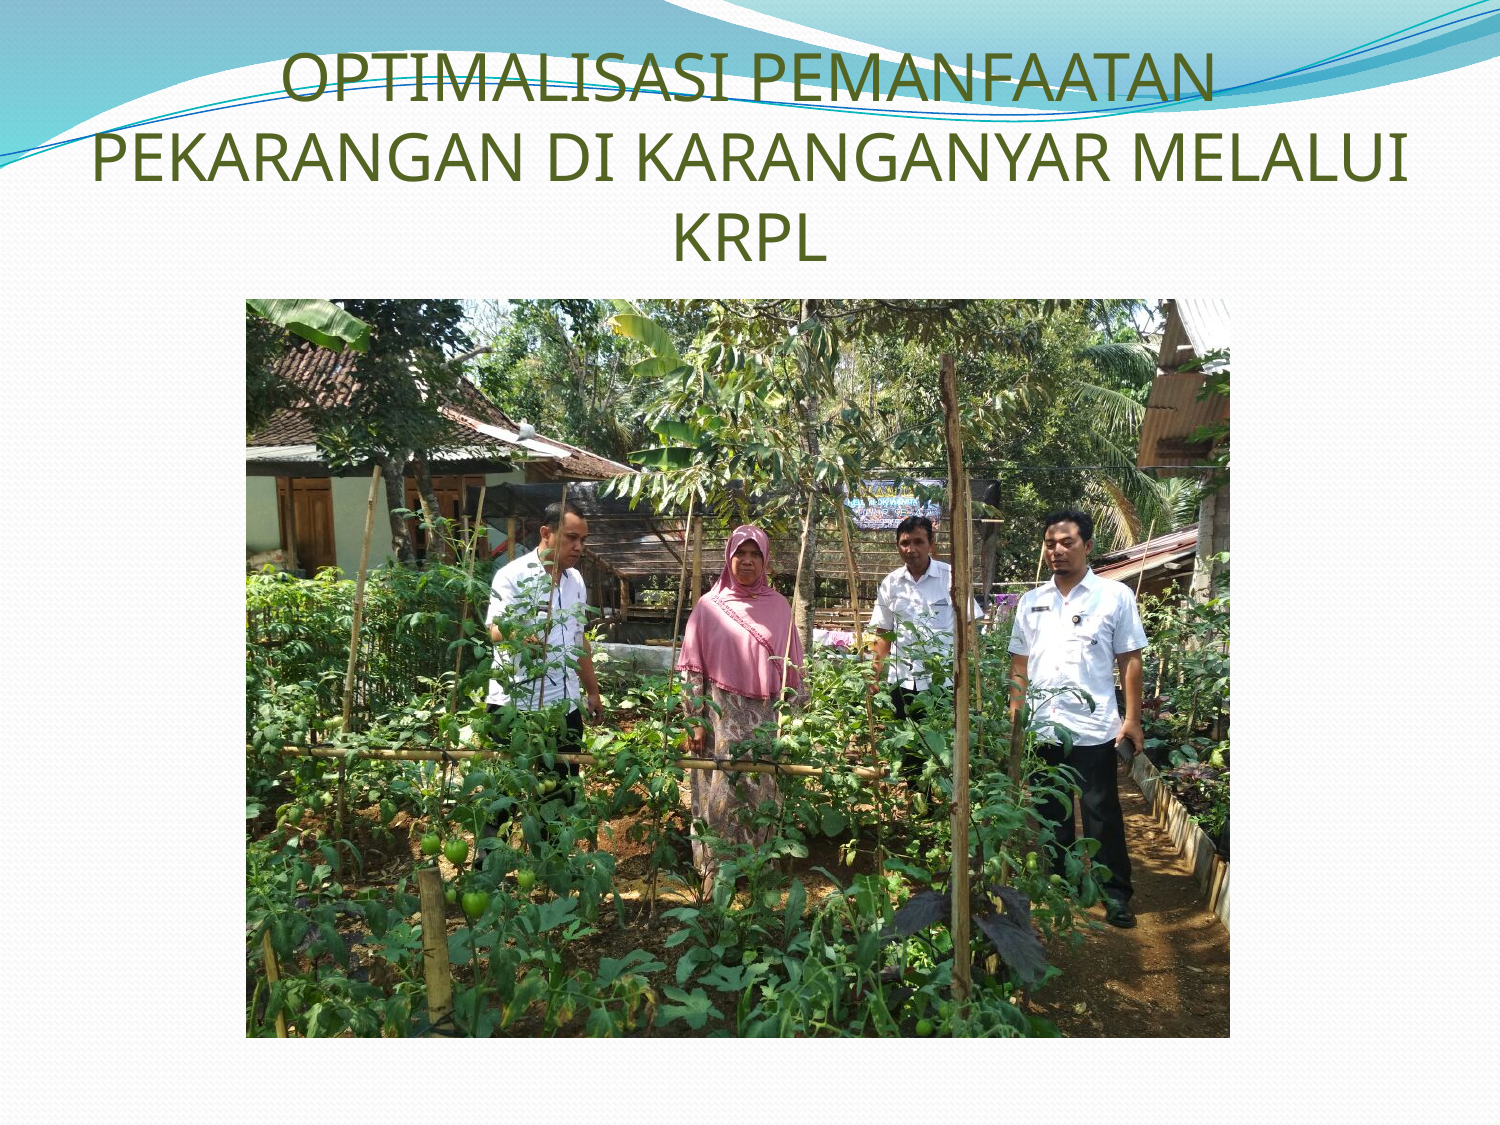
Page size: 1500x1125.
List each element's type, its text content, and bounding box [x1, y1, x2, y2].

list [246, 299, 1231, 1038]
title OPTIMALISASI PEMANFAATAN PEKARANGAN DI KARANGANYAR MELALUI KRPL [75, 87, 1425, 275]
